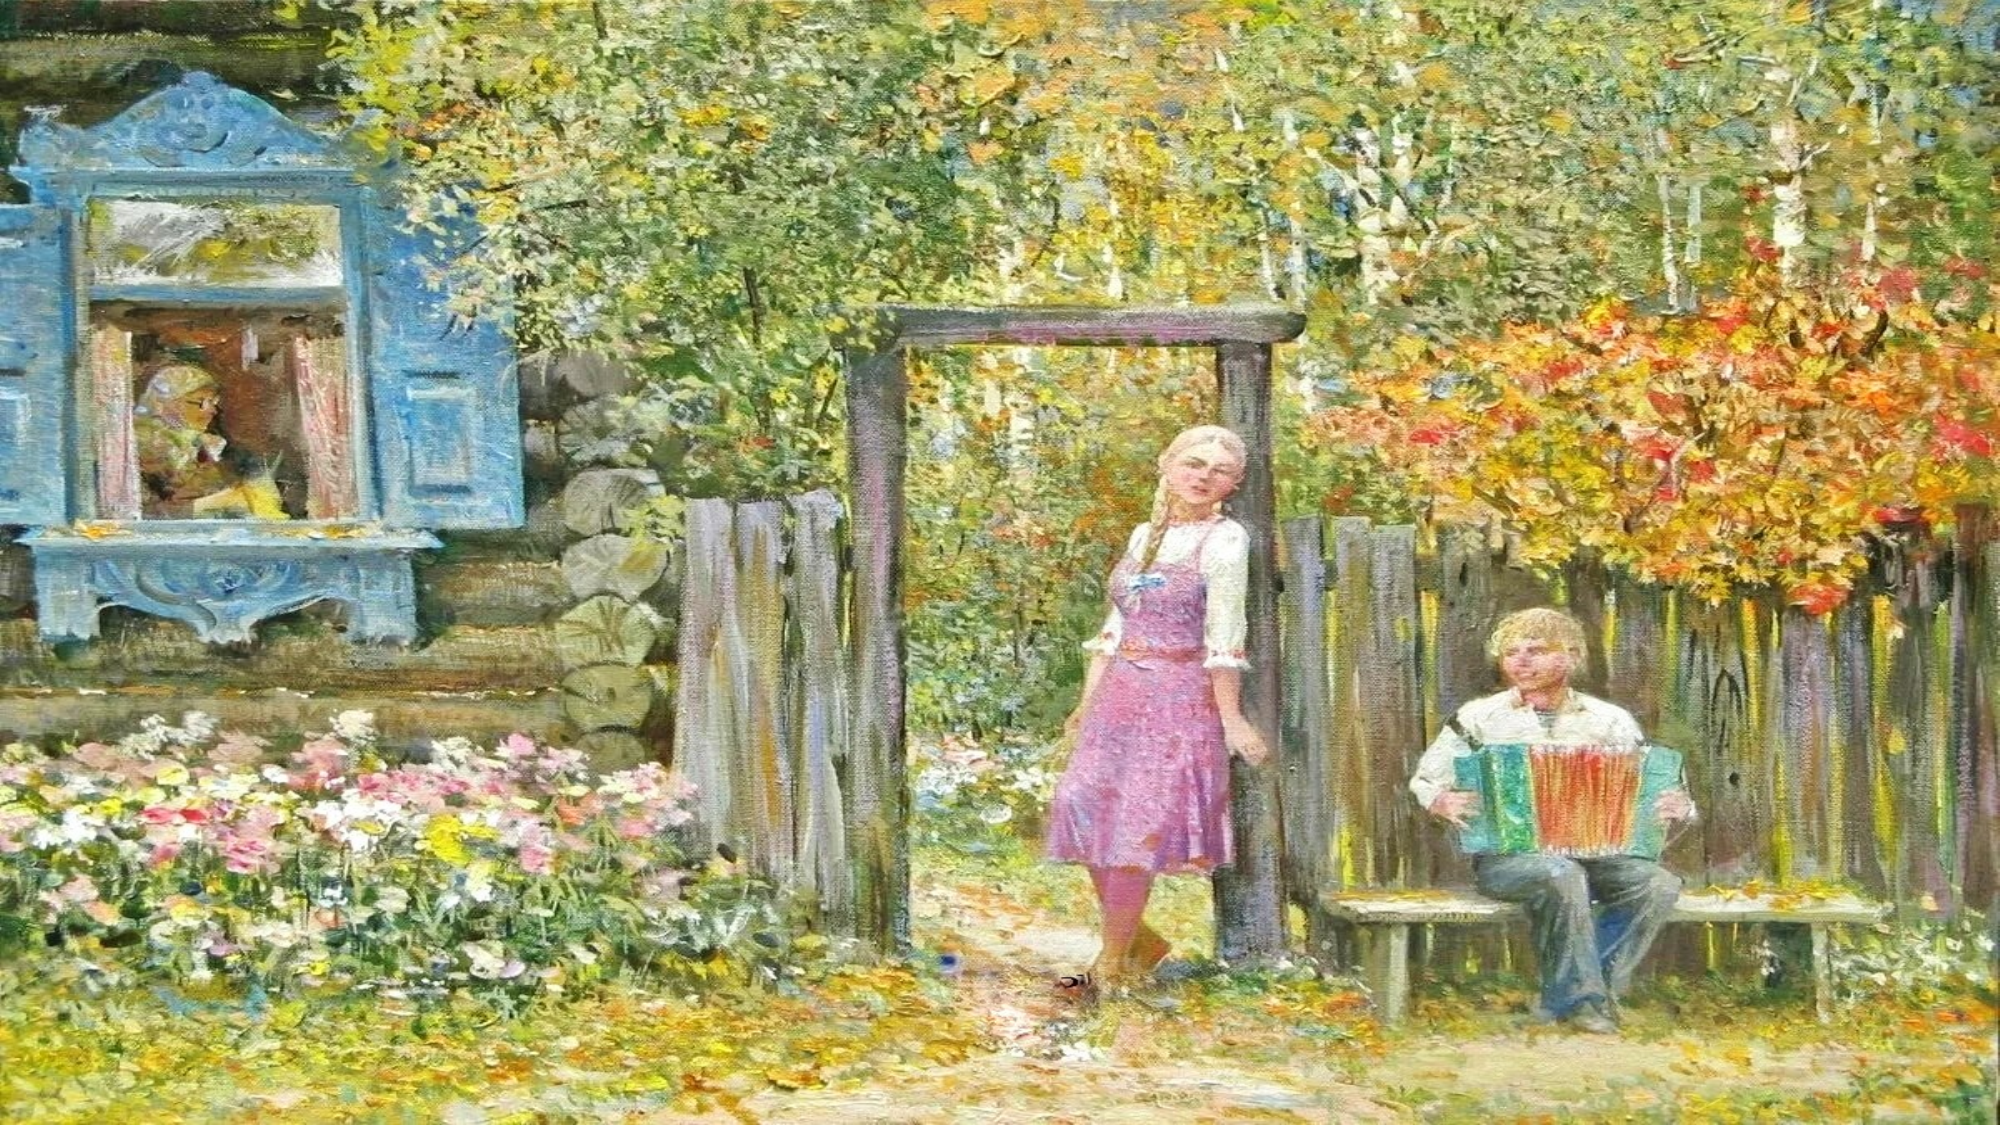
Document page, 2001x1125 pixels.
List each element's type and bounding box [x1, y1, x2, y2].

list [0, 0, 2000, 1125]
